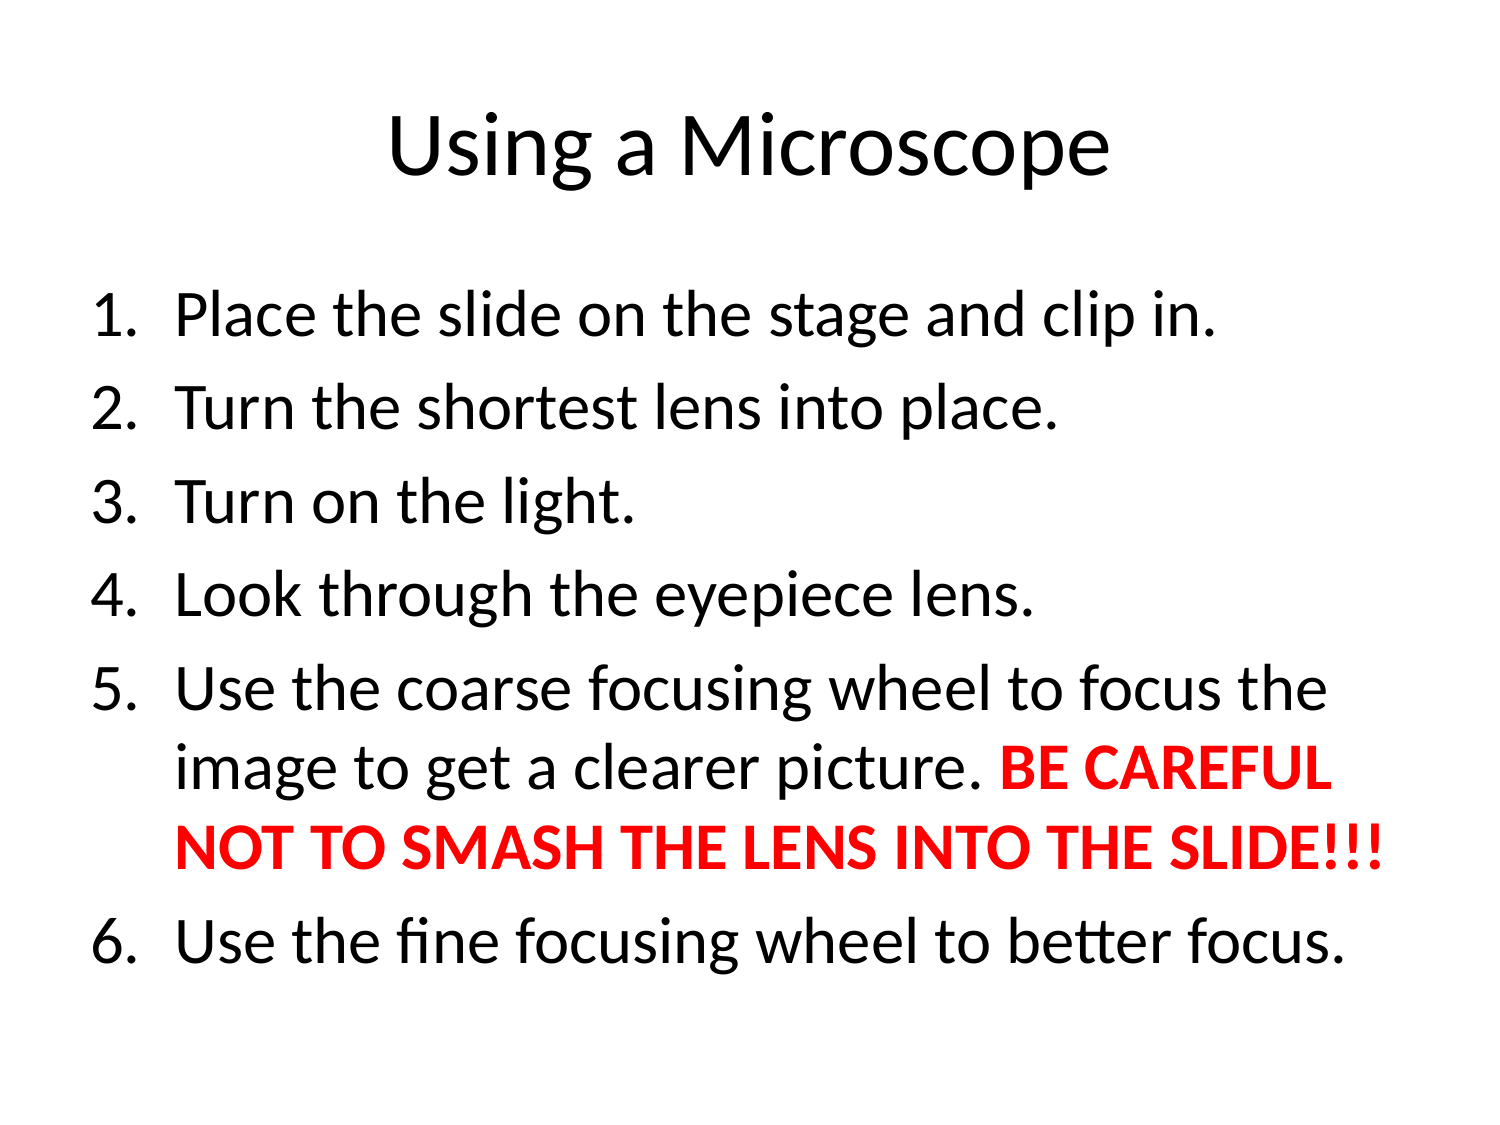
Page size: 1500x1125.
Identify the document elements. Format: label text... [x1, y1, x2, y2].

list Place the slide on the stage and clip in. Turn the shortest lens into place. Turn on the light. Look through the eyepiece lens. Use the coarse focusing wheel to focus the image to get a clearer picture. BE CAREFUL NOT TO SMASH THE LENS INTO THE SLIDE!!! Use the fine focusing wheel to better focus. [75, 262, 1425, 1005]
title Using a Microscope [75, 45, 1425, 233]
